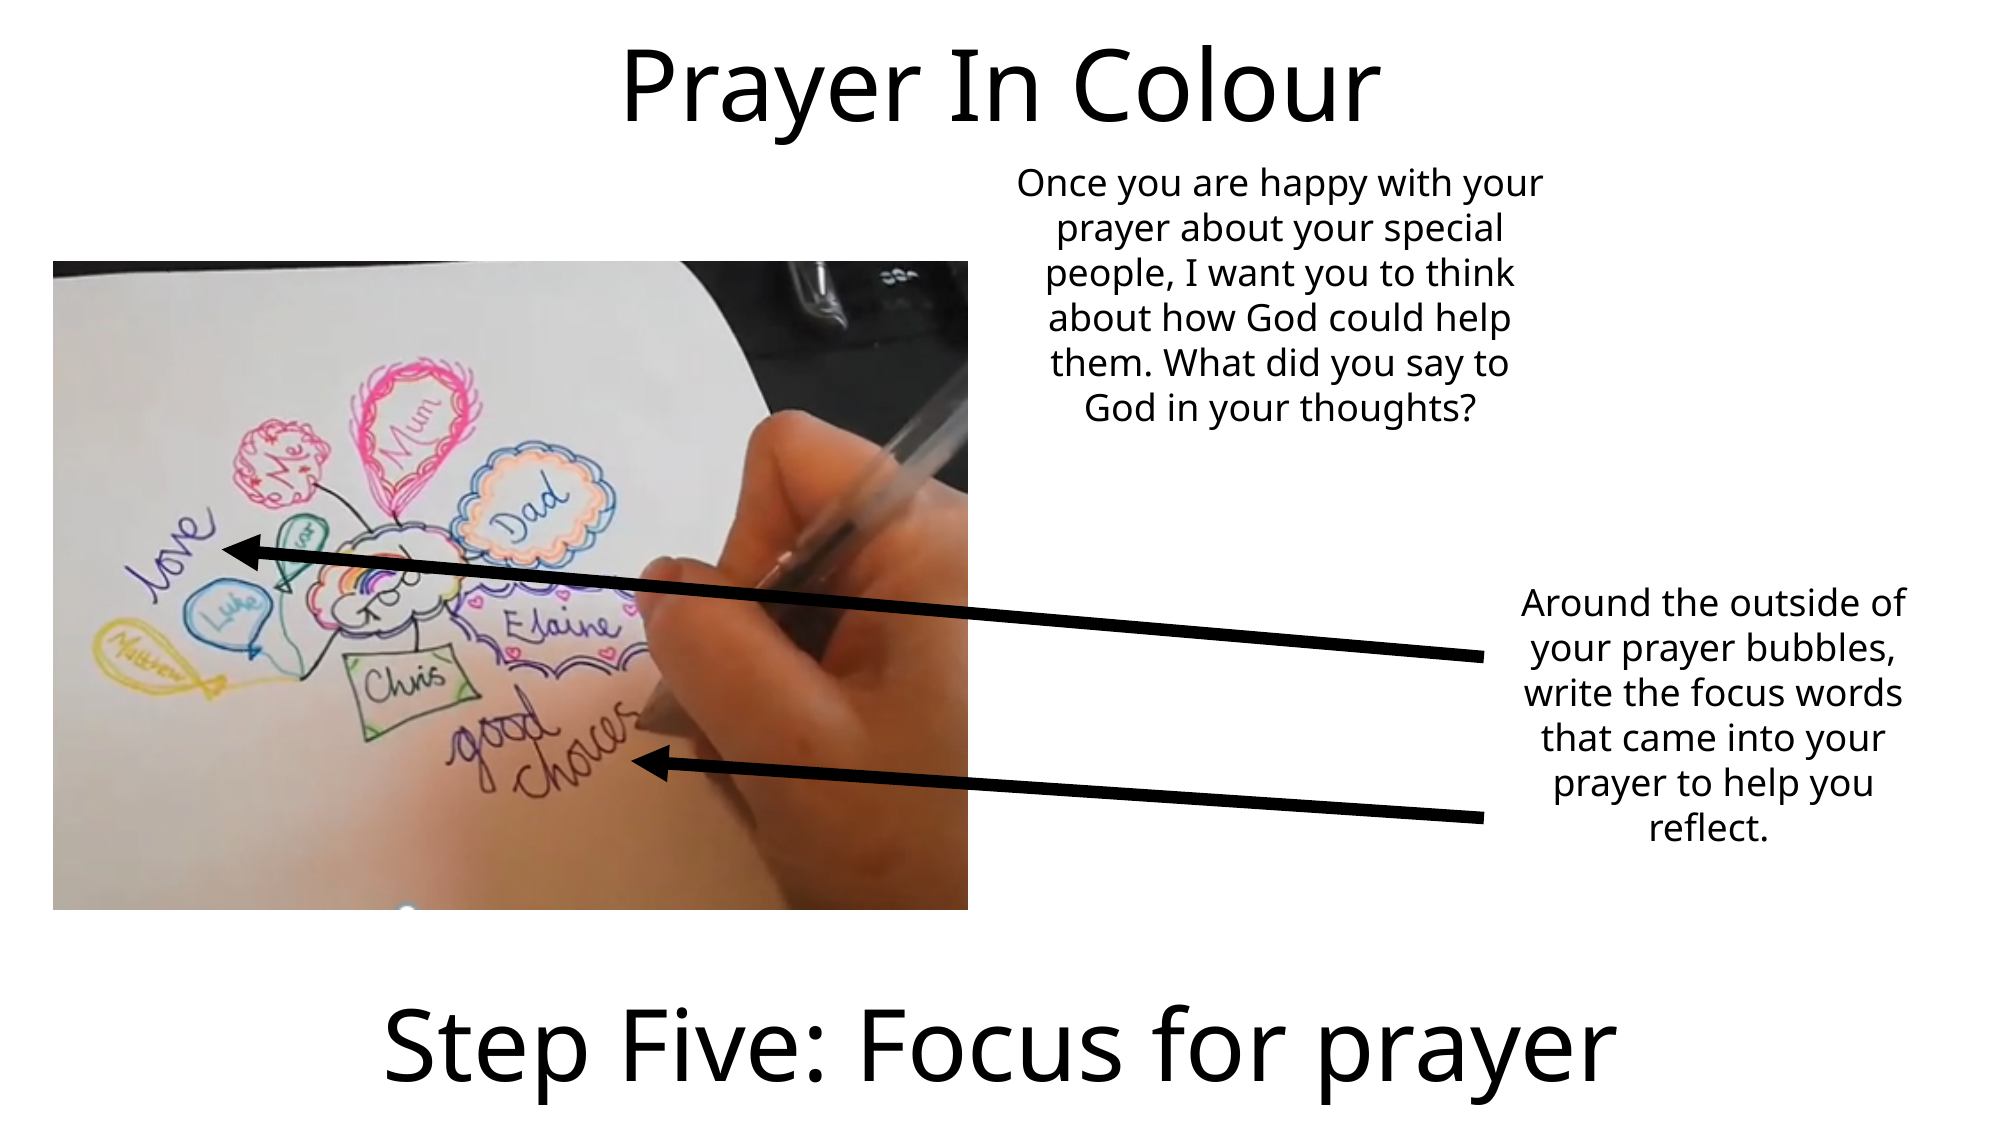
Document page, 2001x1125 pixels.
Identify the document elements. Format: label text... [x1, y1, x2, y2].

text_box Prayer In Colour Step Five: Focus for prayer [2, 14, 2000, 1125]
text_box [630, 760, 1484, 819]
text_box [221, 549, 1484, 657]
picture [53, 261, 968, 910]
text_box Once you are happy with your prayer about your special people, I want you to think about how God could help them. What did you say to God in your thoughts? [1001, 151, 1560, 437]
text_box Around the outside of your prayer bubbles, write the focus words that came into your prayer to help you reflect. [1483, 571, 1944, 857]
